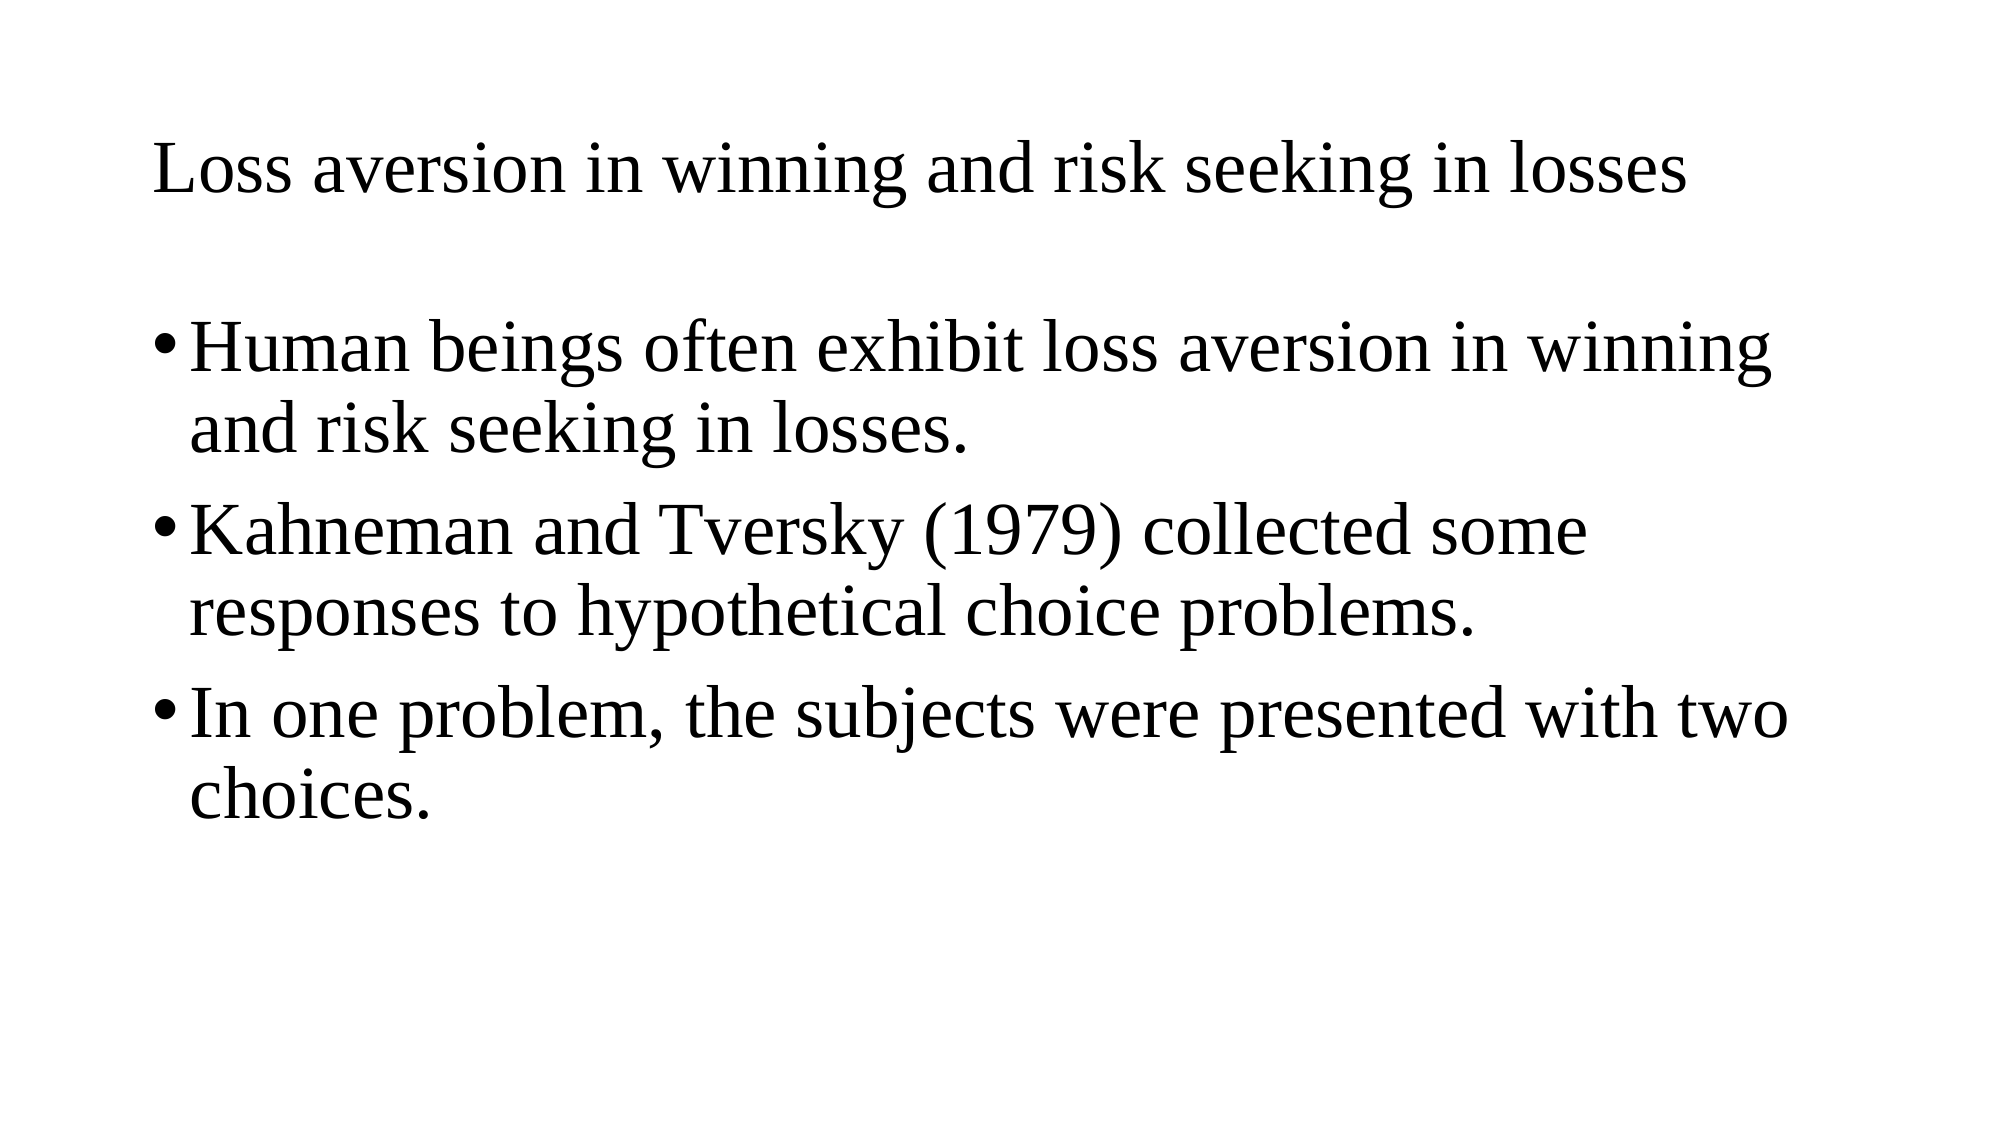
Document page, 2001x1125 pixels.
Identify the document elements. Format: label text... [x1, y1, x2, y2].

title Loss aversion in winning and risk seeking in losses [137, 59, 1863, 278]
list Human beings often exhibit loss aversion in winning and risk seeking in losses. Kahneman and Tversky (1979) collected some responses to hypothetical choice problems. In one problem, the subjects were presented with two choices. [137, 299, 1863, 1014]
